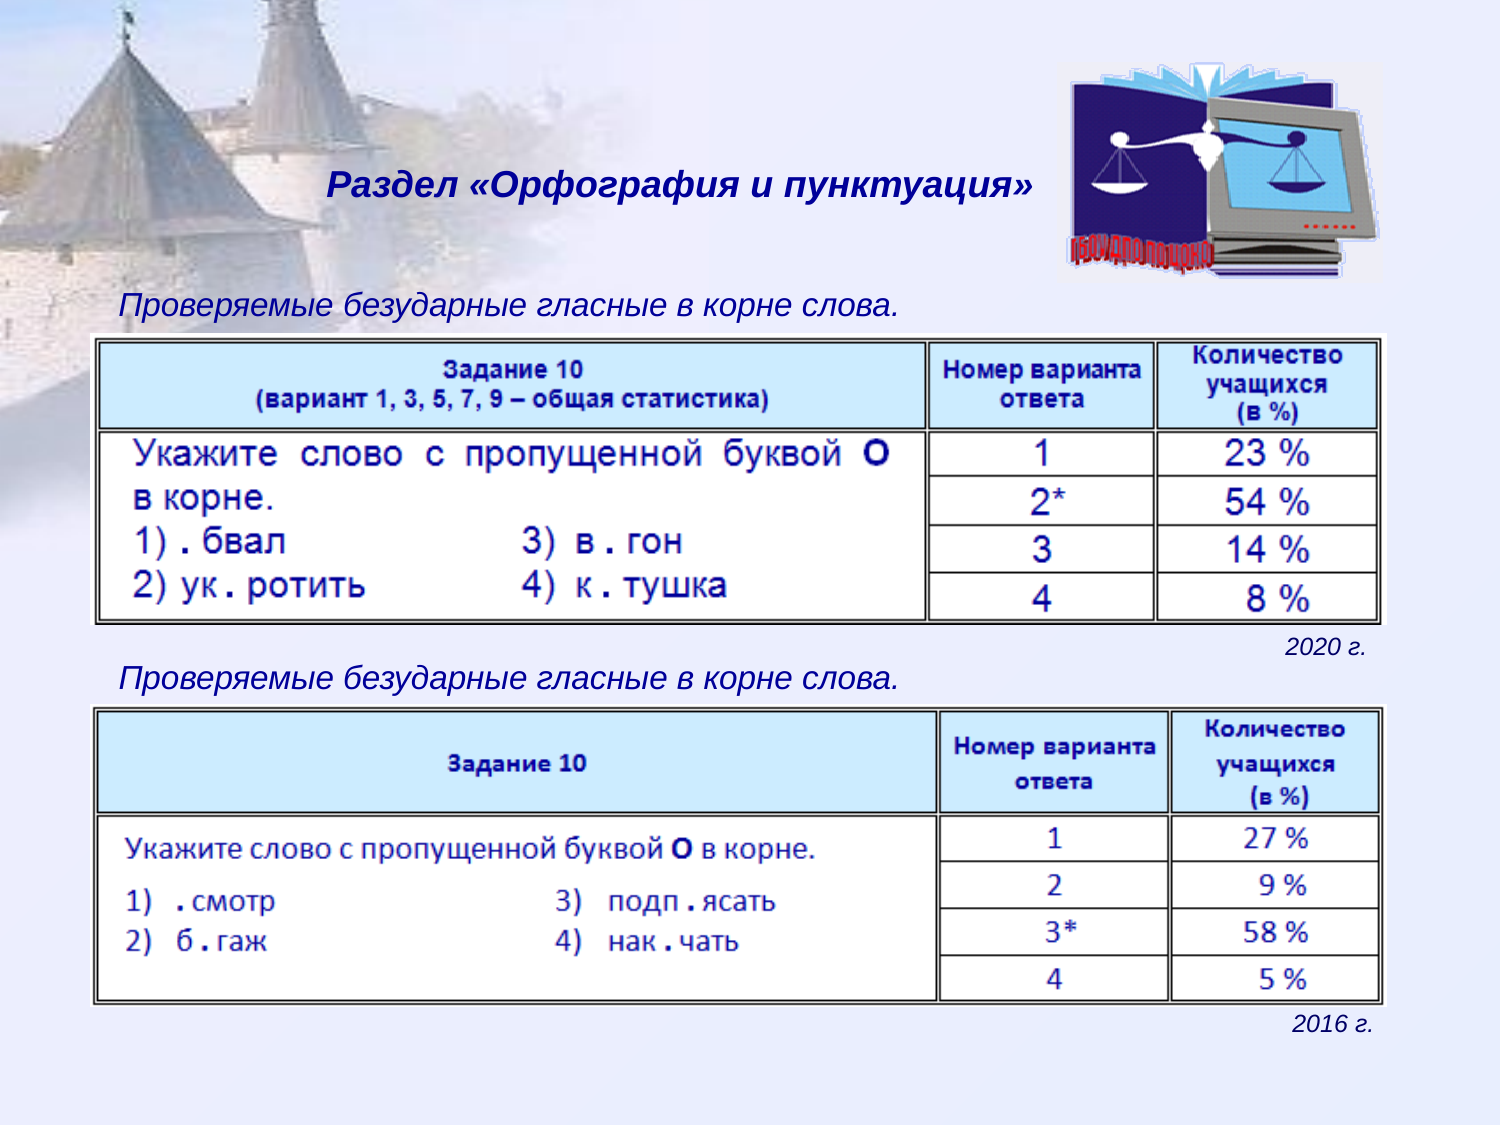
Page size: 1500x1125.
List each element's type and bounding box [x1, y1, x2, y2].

picture [0, 0, 709, 552]
text_box [90, 62, 1387, 1047]
